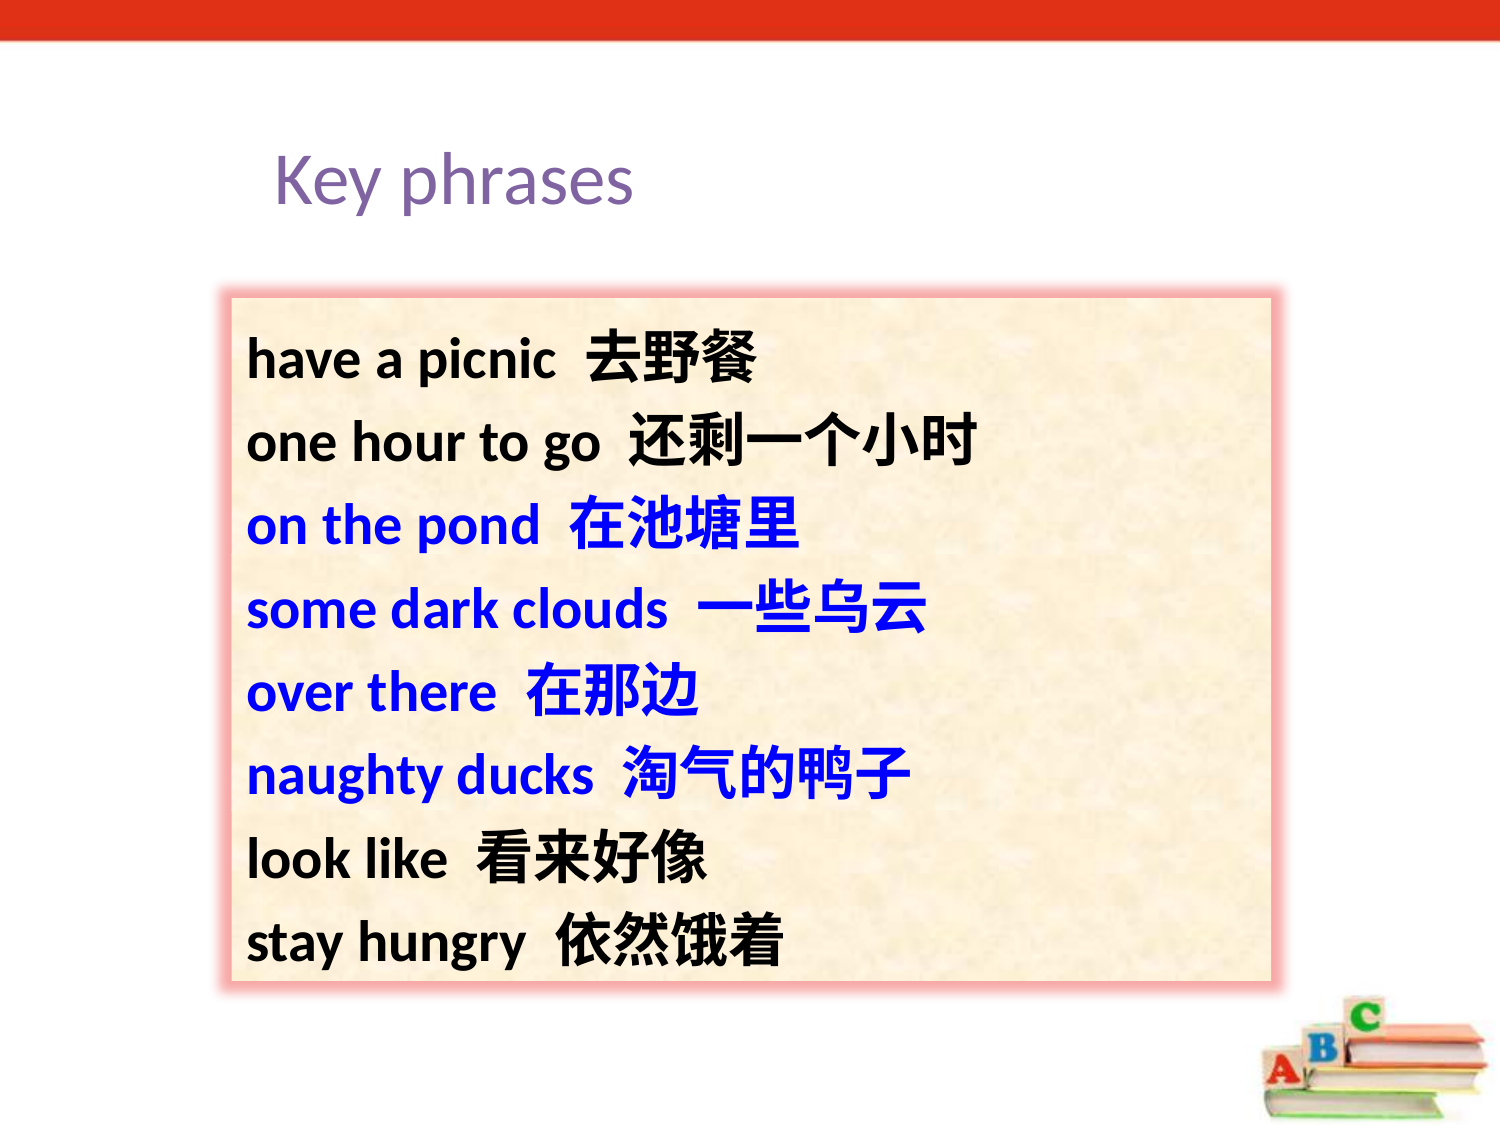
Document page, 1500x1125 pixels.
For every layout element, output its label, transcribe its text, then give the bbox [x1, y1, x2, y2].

text_box have a picnic 去野餐 one hour to go 还剩一个小时 on the pond 在池塘里 some dark clouds 一些乌云 over there 在那边 naughty ducks 淘气的鸭子 look like 看来好像 stay hungry 依然饿着 [231, 298, 1272, 981]
picture [0, 0, 1500, 1125]
text_box Key phrases [259, 122, 651, 227]
